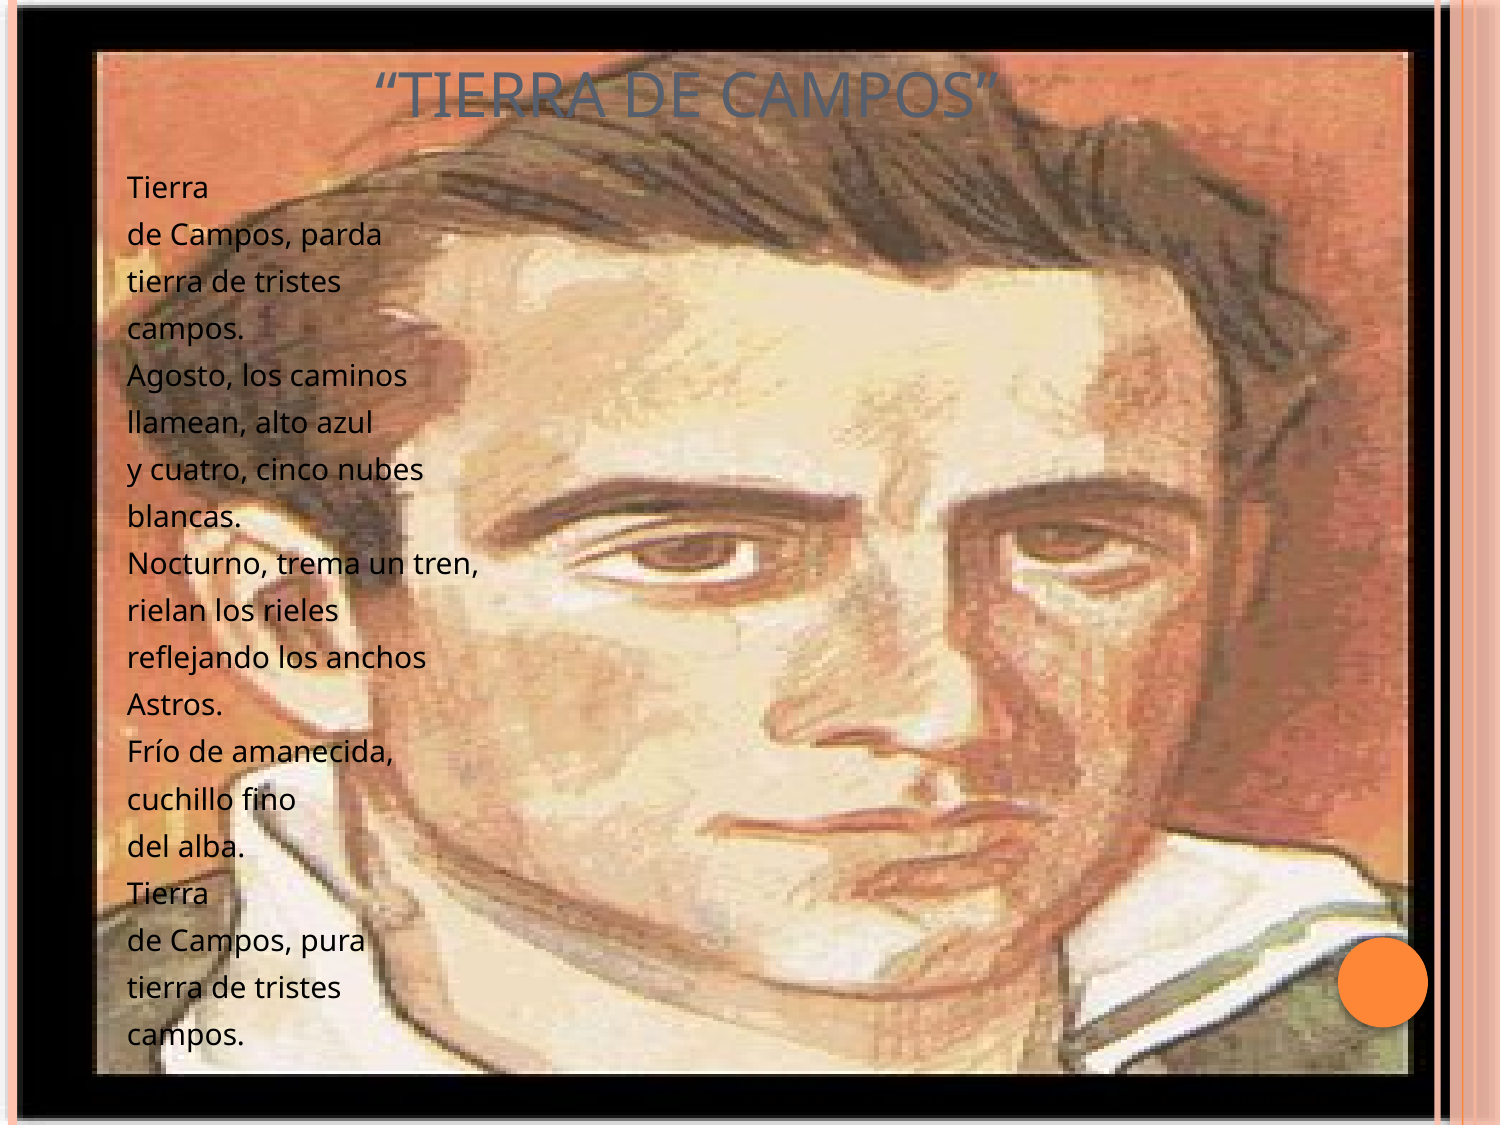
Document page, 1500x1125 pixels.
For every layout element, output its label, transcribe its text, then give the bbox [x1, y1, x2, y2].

picture [0, 0, 7, 1125]
title “Tierra de campos” [75, 45, 1300, 138]
picture [18, 0, 1434, 1125]
picture [1441, 0, 1449, 1125]
list Tierra de Campos, parda tierra de tristes campos. Agosto, los caminos llamean, alto azul y cuatro, cinco nubes blancas. Nocturno, trema un tren, rielan los rieles reflejando los anchos Astros. Frío de amanecida, cuchillo fino del alba. Tierra de Campos, pura tierra de tristes campos. [112, 160, 1300, 1062]
